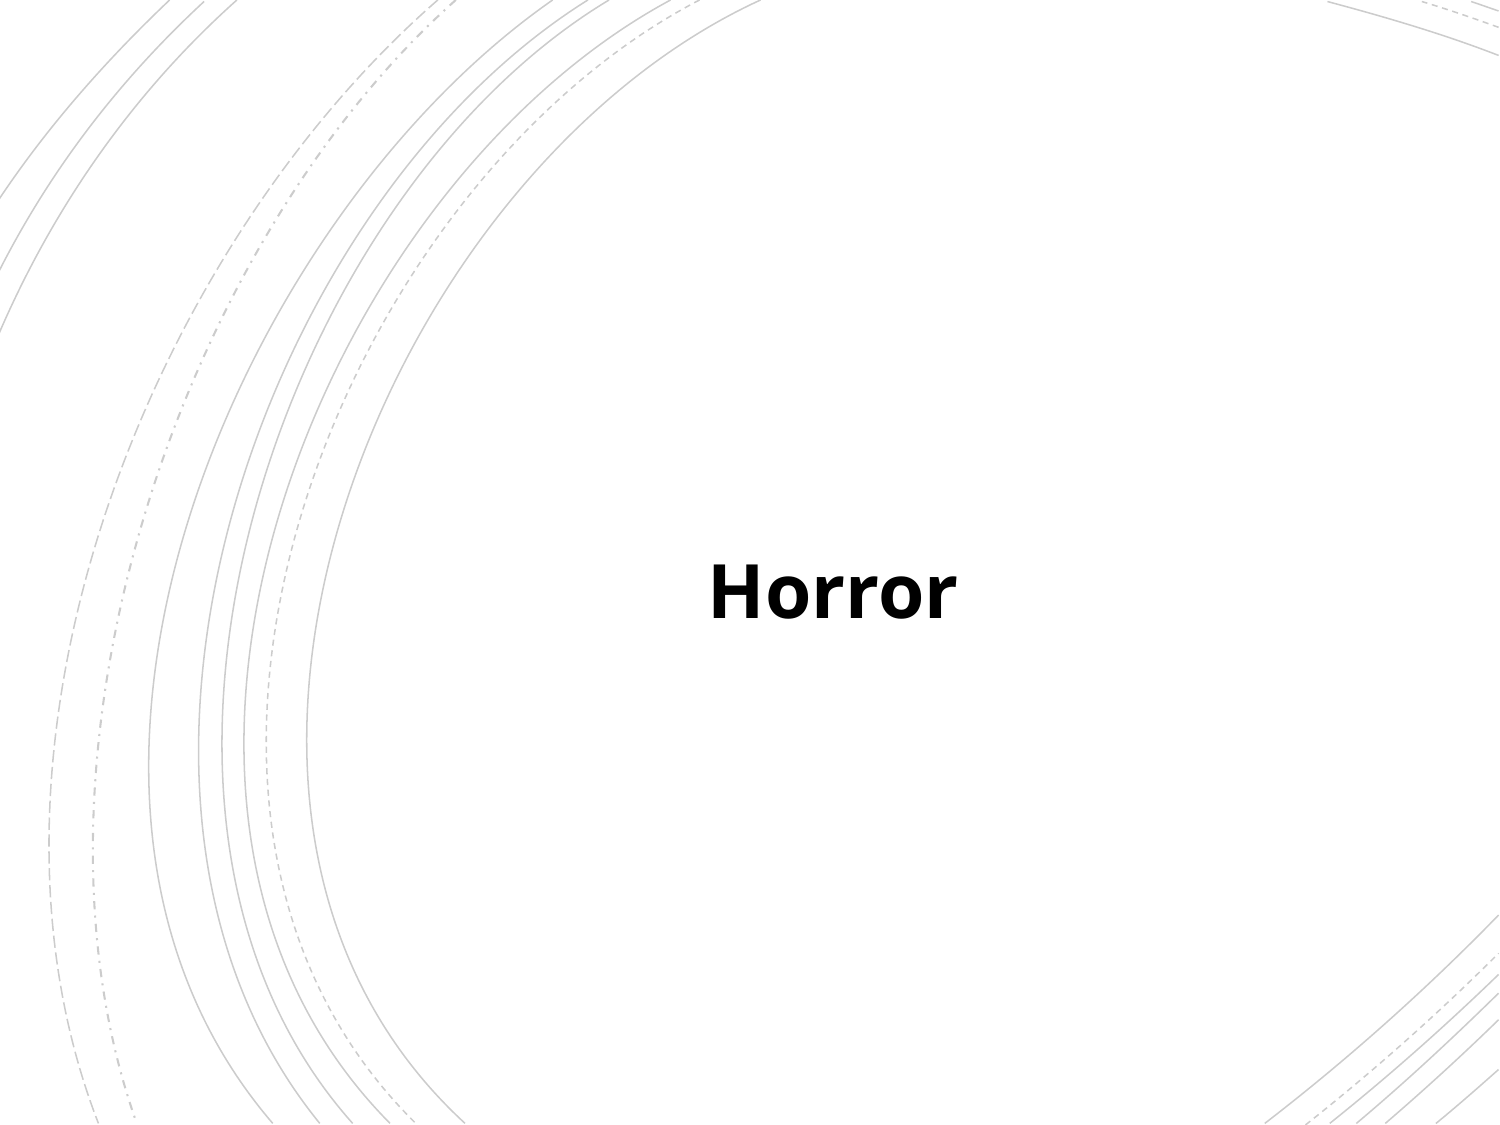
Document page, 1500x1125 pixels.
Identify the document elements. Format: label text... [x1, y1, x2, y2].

list Horror [166, 289, 1500, 994]
